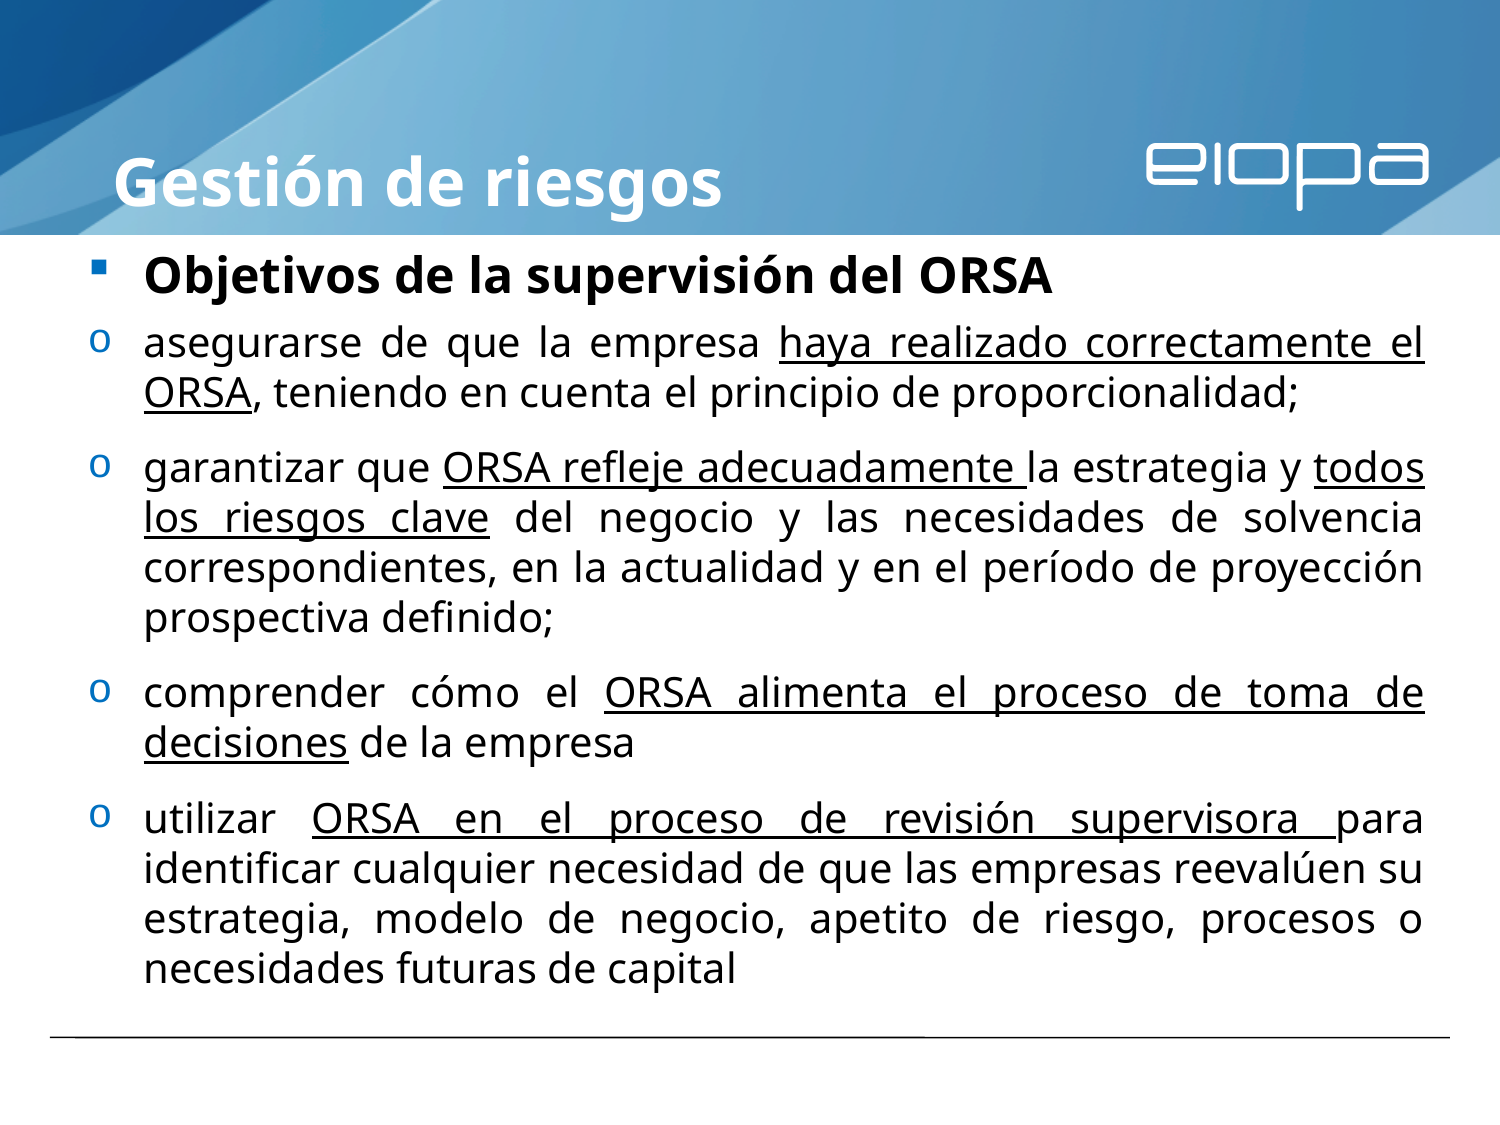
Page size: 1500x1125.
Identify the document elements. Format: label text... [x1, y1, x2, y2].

text_box Gestión de riesgos [112, 44, 1138, 220]
list Objetivos de la supervisión del ORSA asegurarse de que la empresa haya realizado correctamente el ORSA, teniendo en cuenta el principio de proporcionalidad; garantizar que ORSA refleje adecuadamente la estrategia y todos los riesgos clave del negocio y las necesidades de solvencia correspondientes, en la actualidad y en el período de proyección prospectiva definido; comprender cómo el ORSA alimenta el proceso de toma de decisiones de la empresa utilizar ORSA en el proceso de revisión supervisora para identificar cualquier necesidad de que las empresas reevalúen su estrategia, modelo de negocio, apetito de riesgo, procesos o necesidades futuras de capital [87, 243, 1426, 1001]
picture [0, 0, 1500, 235]
